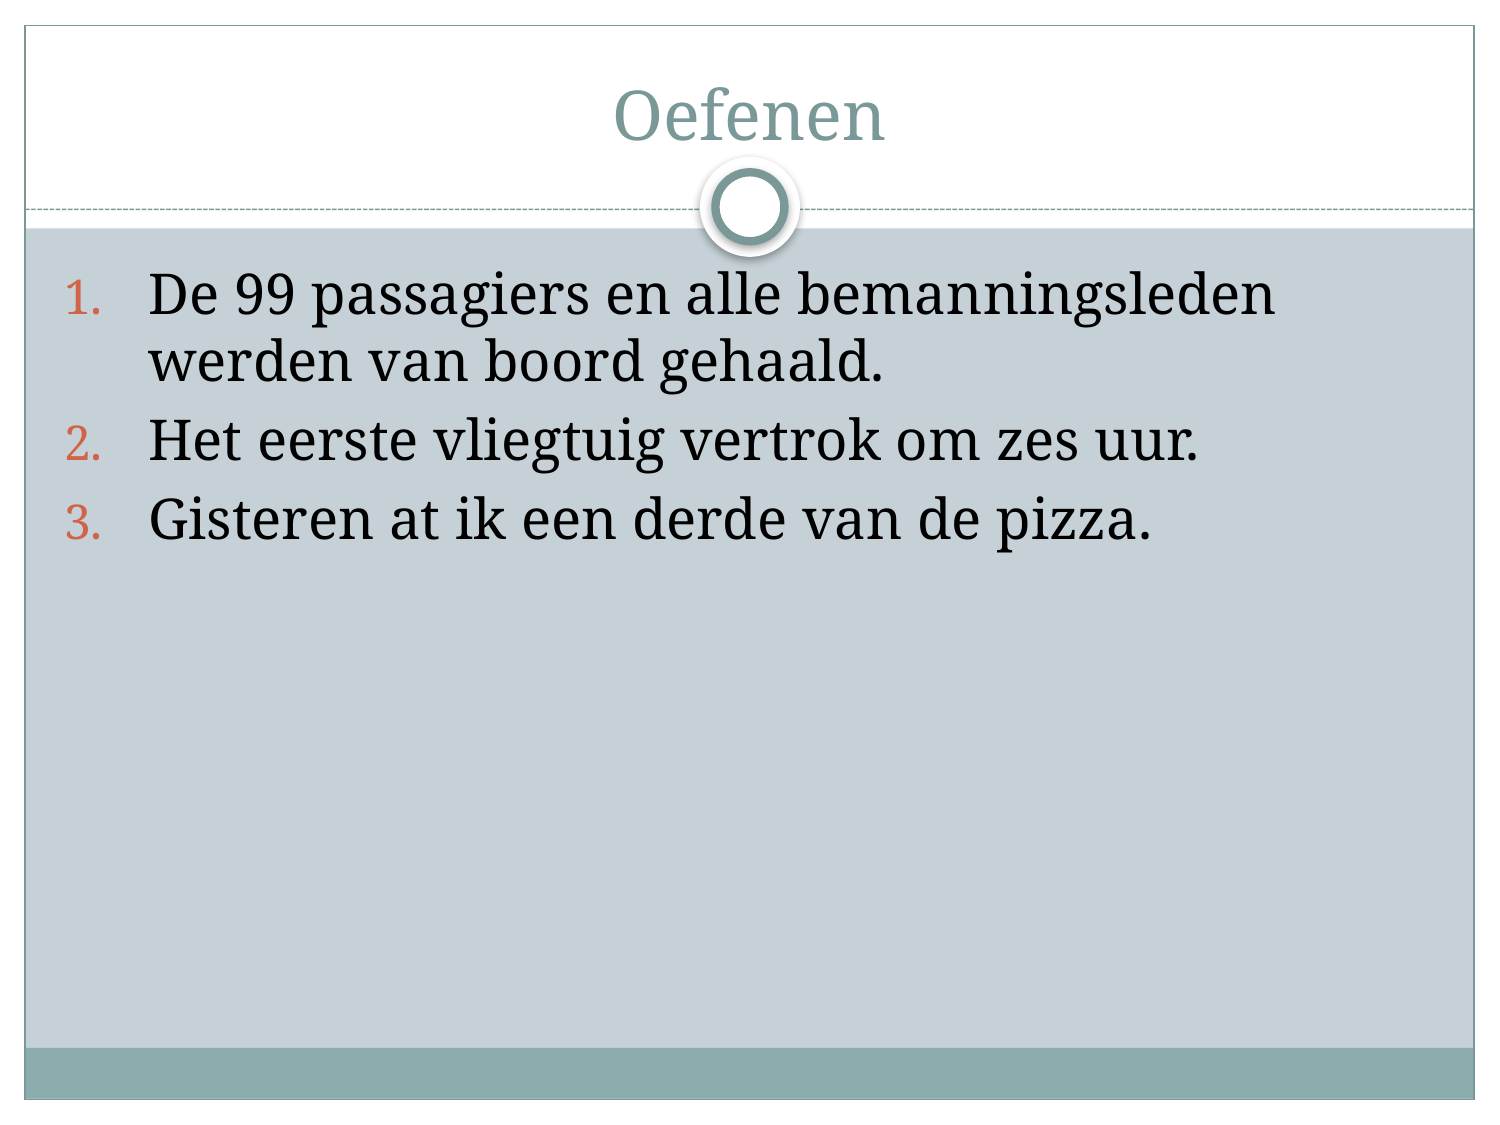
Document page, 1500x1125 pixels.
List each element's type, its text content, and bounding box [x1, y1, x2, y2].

title Oefenen [49, 37, 1450, 162]
list De 99 passagiers en alle bemanningsleden werden van boord gehaald. Het eerste vliegtuig vertrok om zes uur. Gisteren at ik een derde van de pizza. [49, 250, 1445, 1001]
